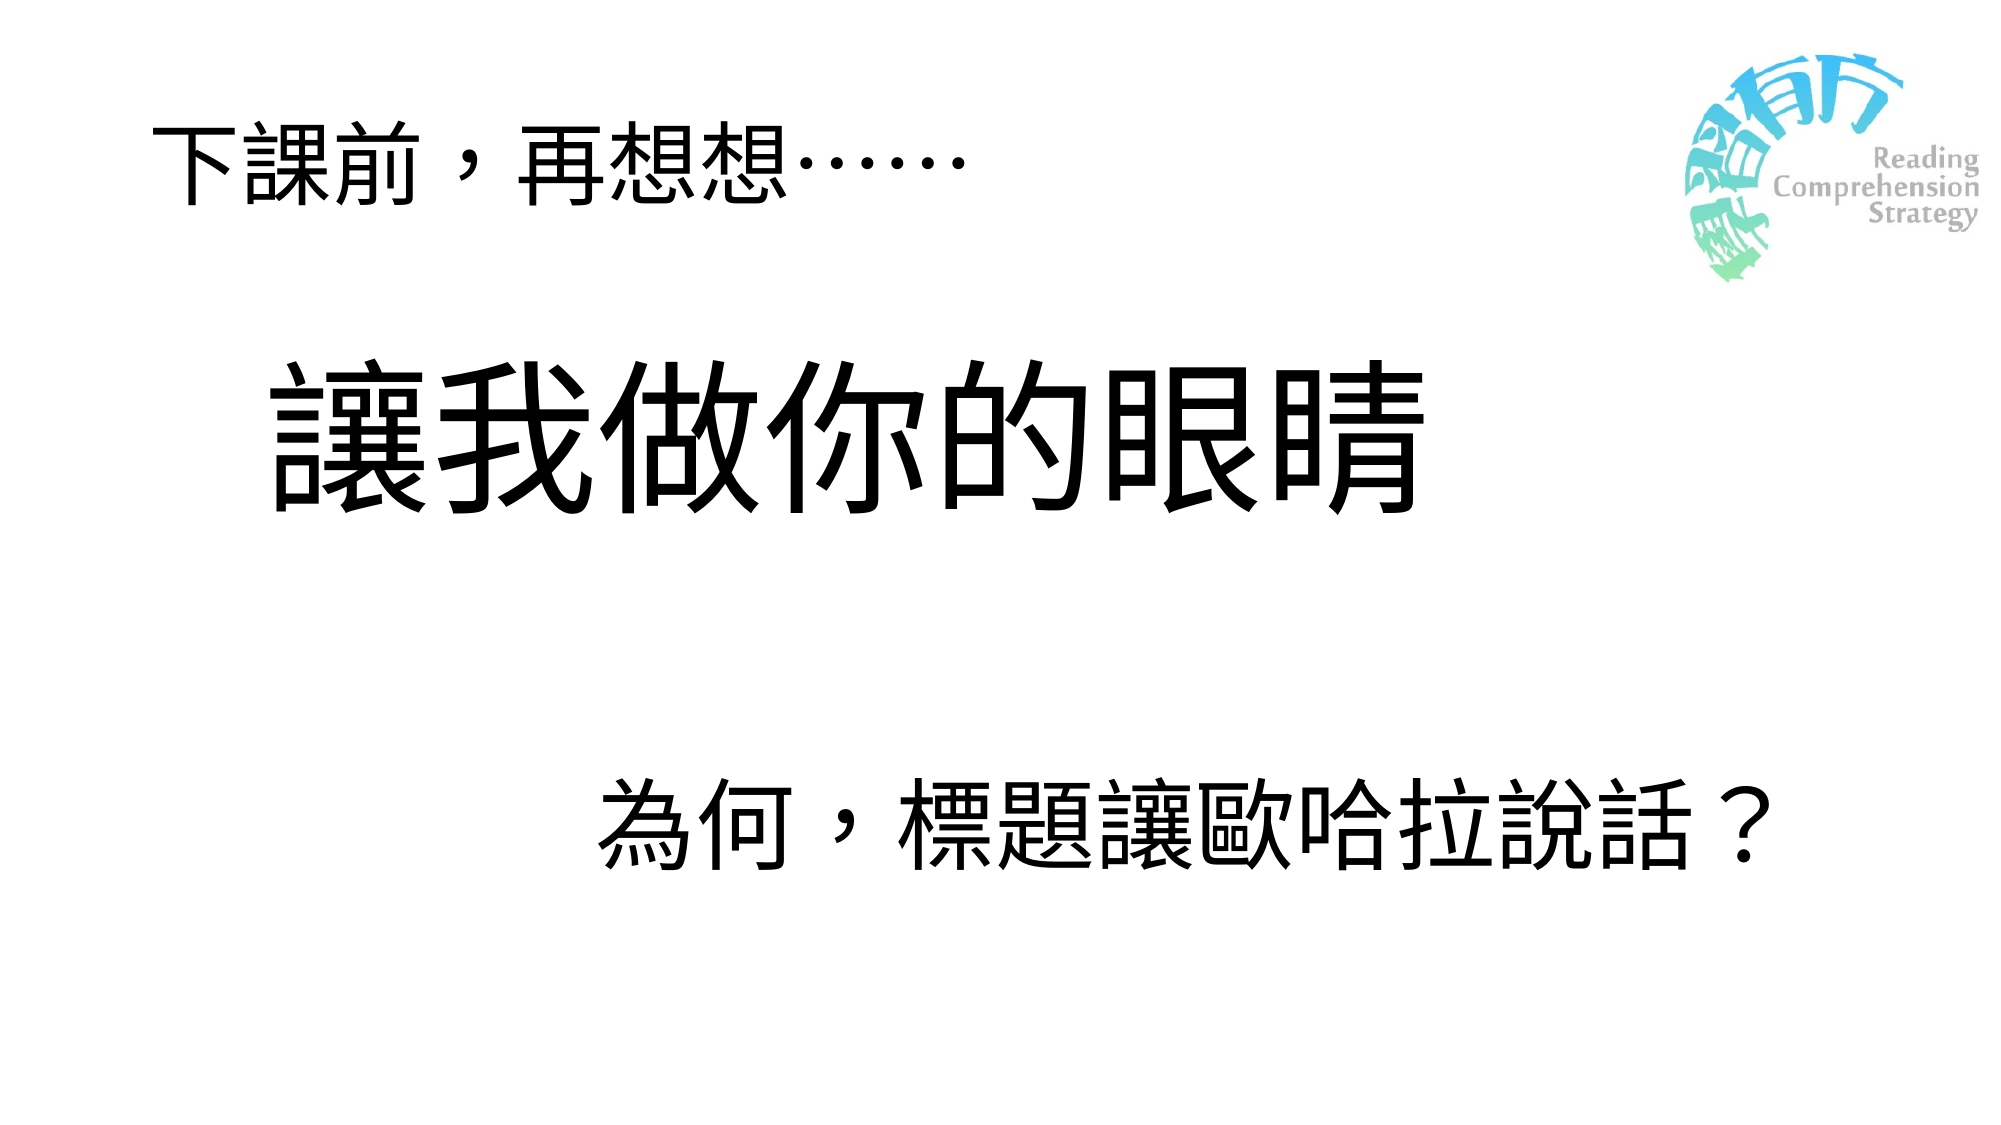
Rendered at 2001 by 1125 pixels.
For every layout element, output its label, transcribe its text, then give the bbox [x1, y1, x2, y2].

picture [1683, 52, 1979, 289]
title 下課前，再想想…… [137, 60, 1863, 278]
text_box 讓我做你的眼睛 [249, 326, 1447, 542]
text_box 為何，標題讓歐哈拉說話？ [580, 754, 1811, 890]
